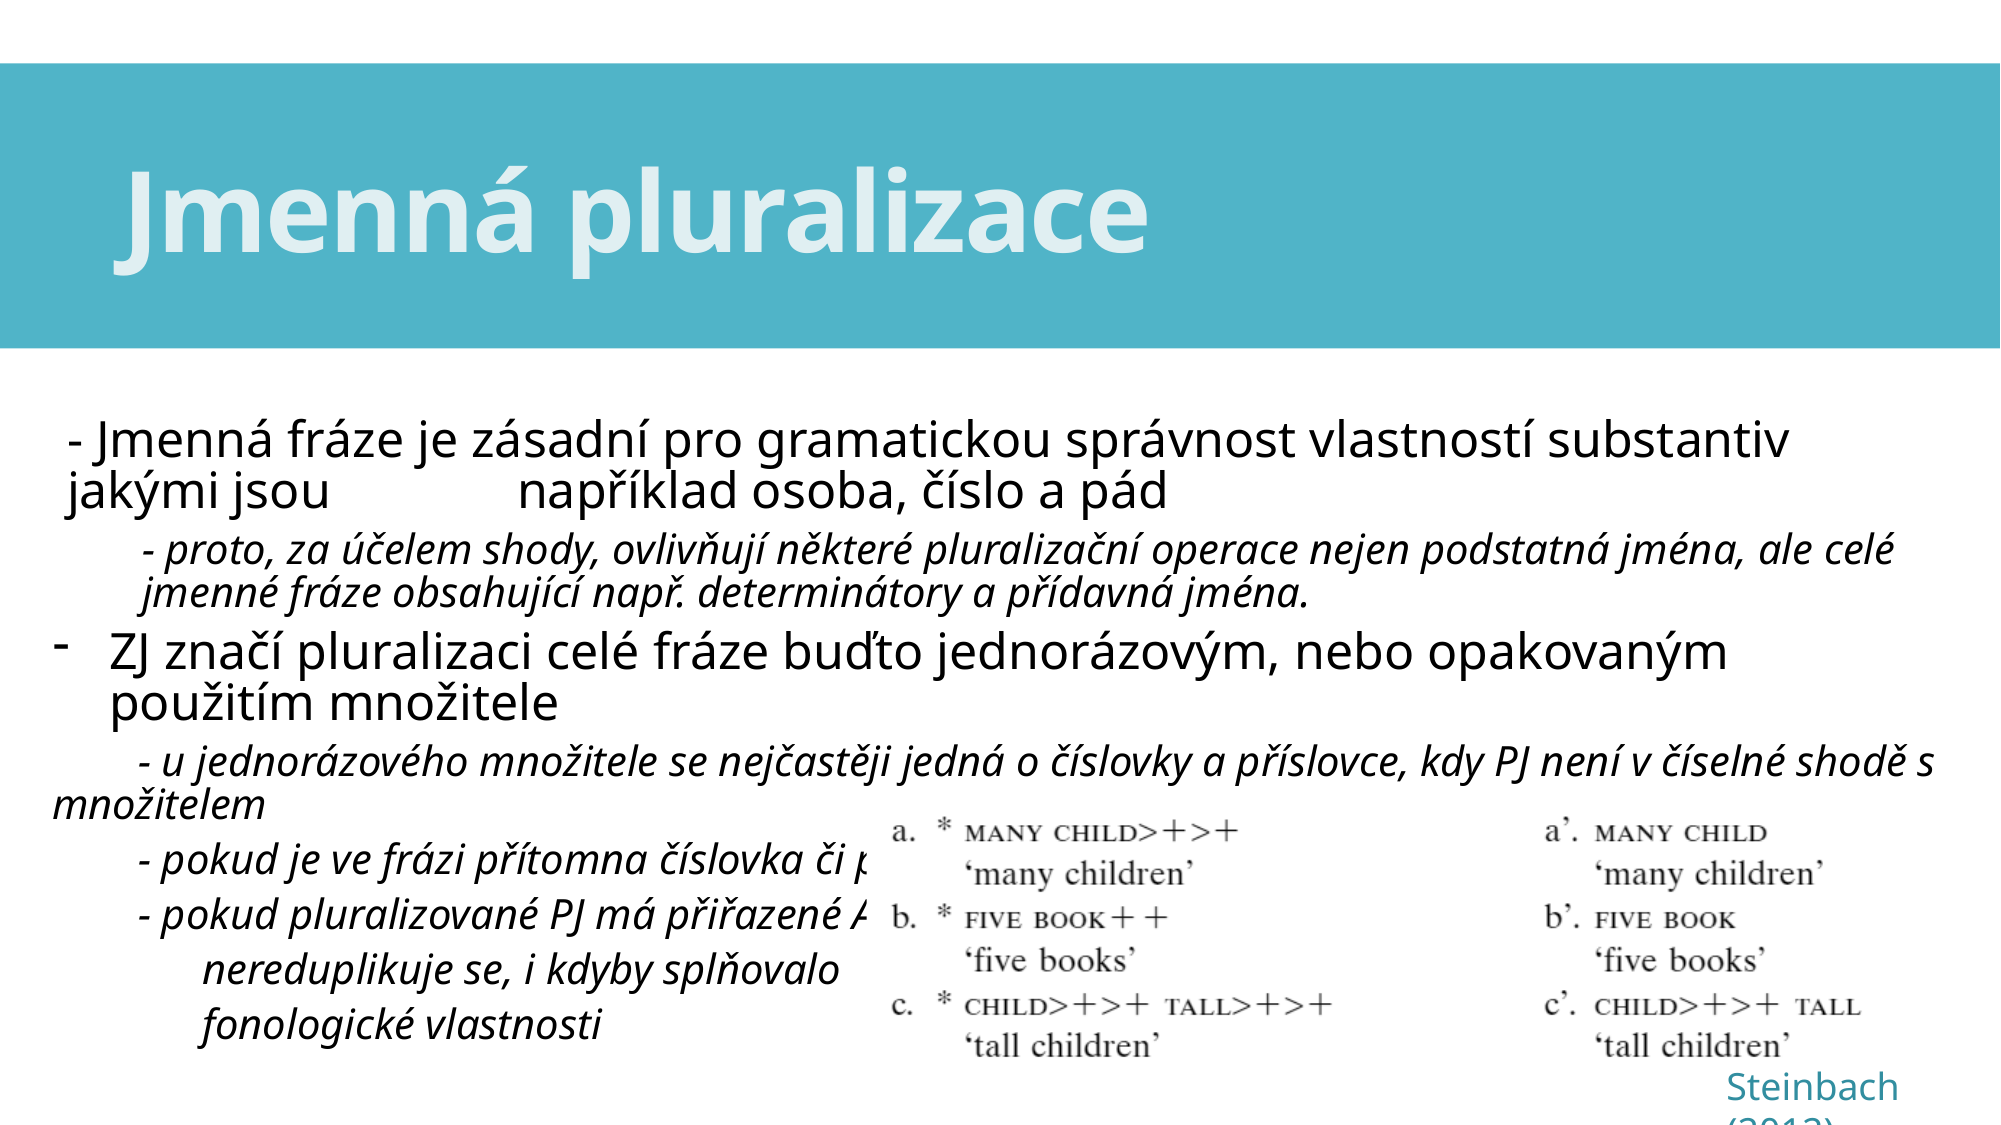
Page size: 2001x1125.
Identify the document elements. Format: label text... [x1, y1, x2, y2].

text_box [0, 62, 2000, 350]
picture [866, 797, 1876, 1087]
list - Jmenná fráze je zásadní pro gramatickou správnost vlastností substantiv jakými jsou například osoba, číslo a pád - proto, za účelem shody, ovlivňují některé pluralizační operace nejen podstatná jména, ale celé jmenné fráze obsahující např. determinátory a přídavná jména. ZJ značí pluralizaci celé fráze buďto jednorázovým, nebo opakovaným použitím množitele - u jednorázového množitele se nejčastěji jedná o číslovky a příslovce, kdy PJ není v číselné shodě s množitelem - pokud je ve frázi přítomna číslovka či příslovce, reduplikace prostá i s posunem je potlačena - pokud pluralizované PJ má přiřazené ADJ, nereduplikuje se, i kdyby splňovalo fonologické vlastnosti [37, 408, 1957, 1092]
text_box Steinbach (2012) [1711, 1055, 2000, 1125]
title Jmenná pluralizace [107, 81, 1875, 354]
